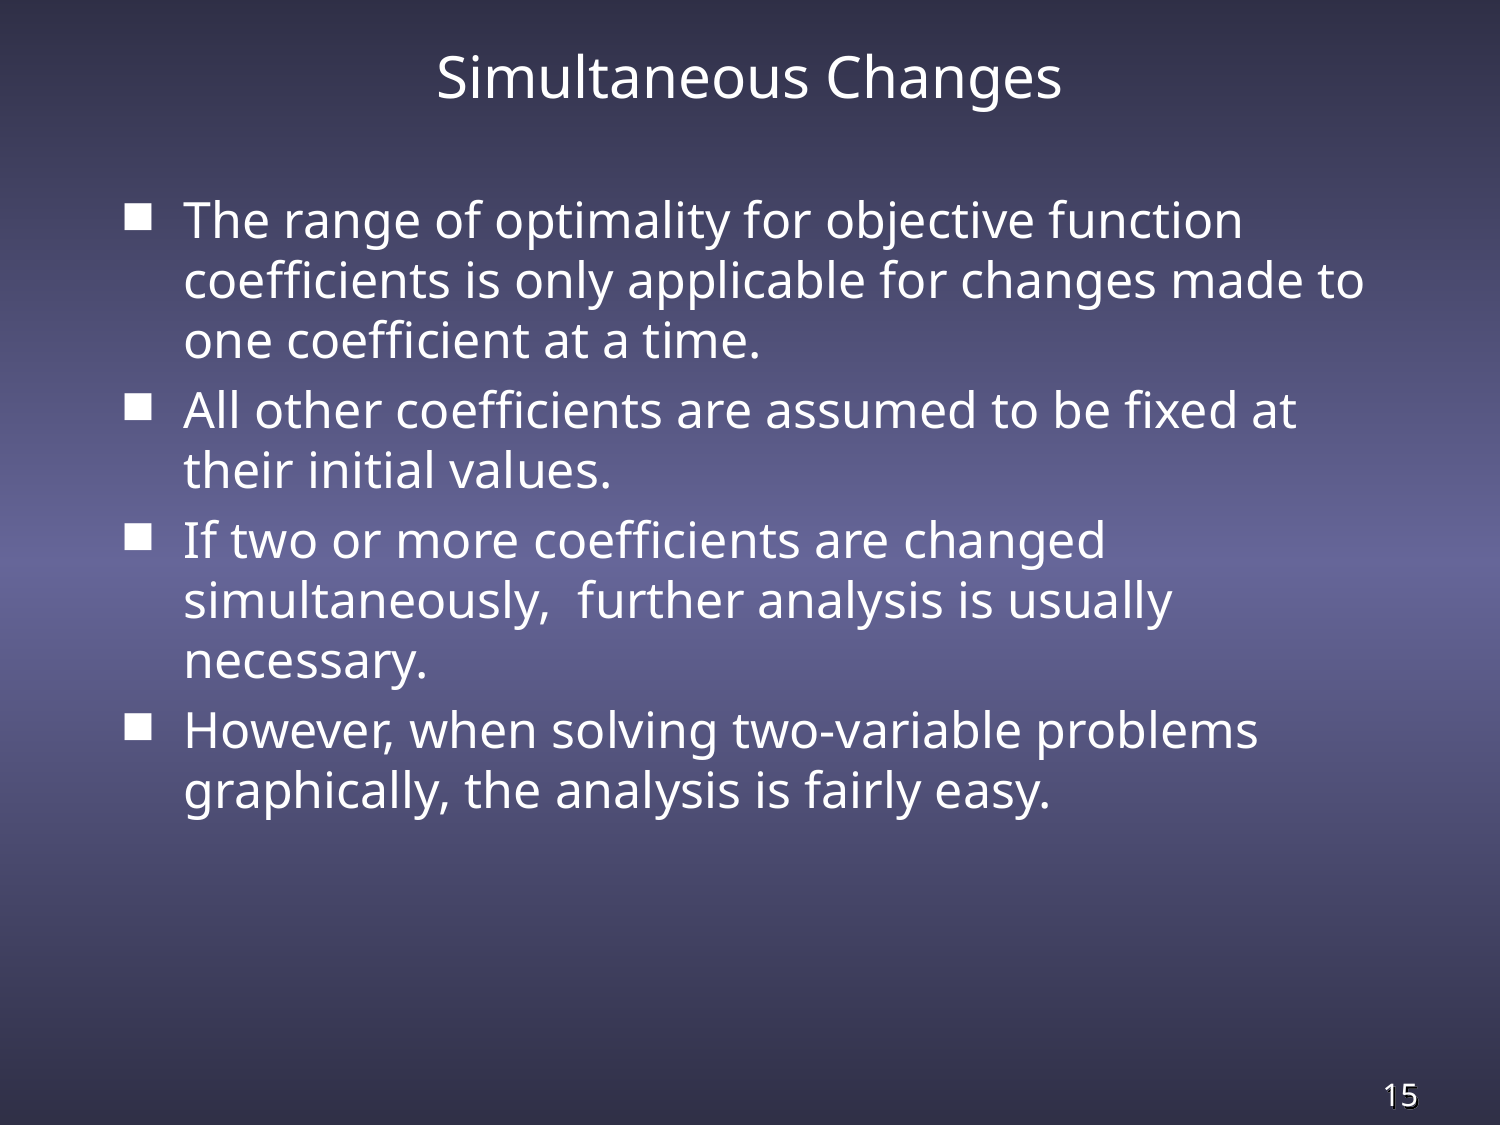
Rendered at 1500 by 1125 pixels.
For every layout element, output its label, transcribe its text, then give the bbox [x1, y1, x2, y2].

title Simultaneous Changes [111, 8, 1388, 143]
list The range of optimality for objective function coefficients is only applicable for changes made to one coefficient at a time. All other coefficients are assumed to be fixed at their initial values. If two or more coefficients are changed simultaneously, further analysis is usually necessary. However, when solving two-variable problems graphically, the analysis is fairly easy. [112, 180, 1428, 944]
